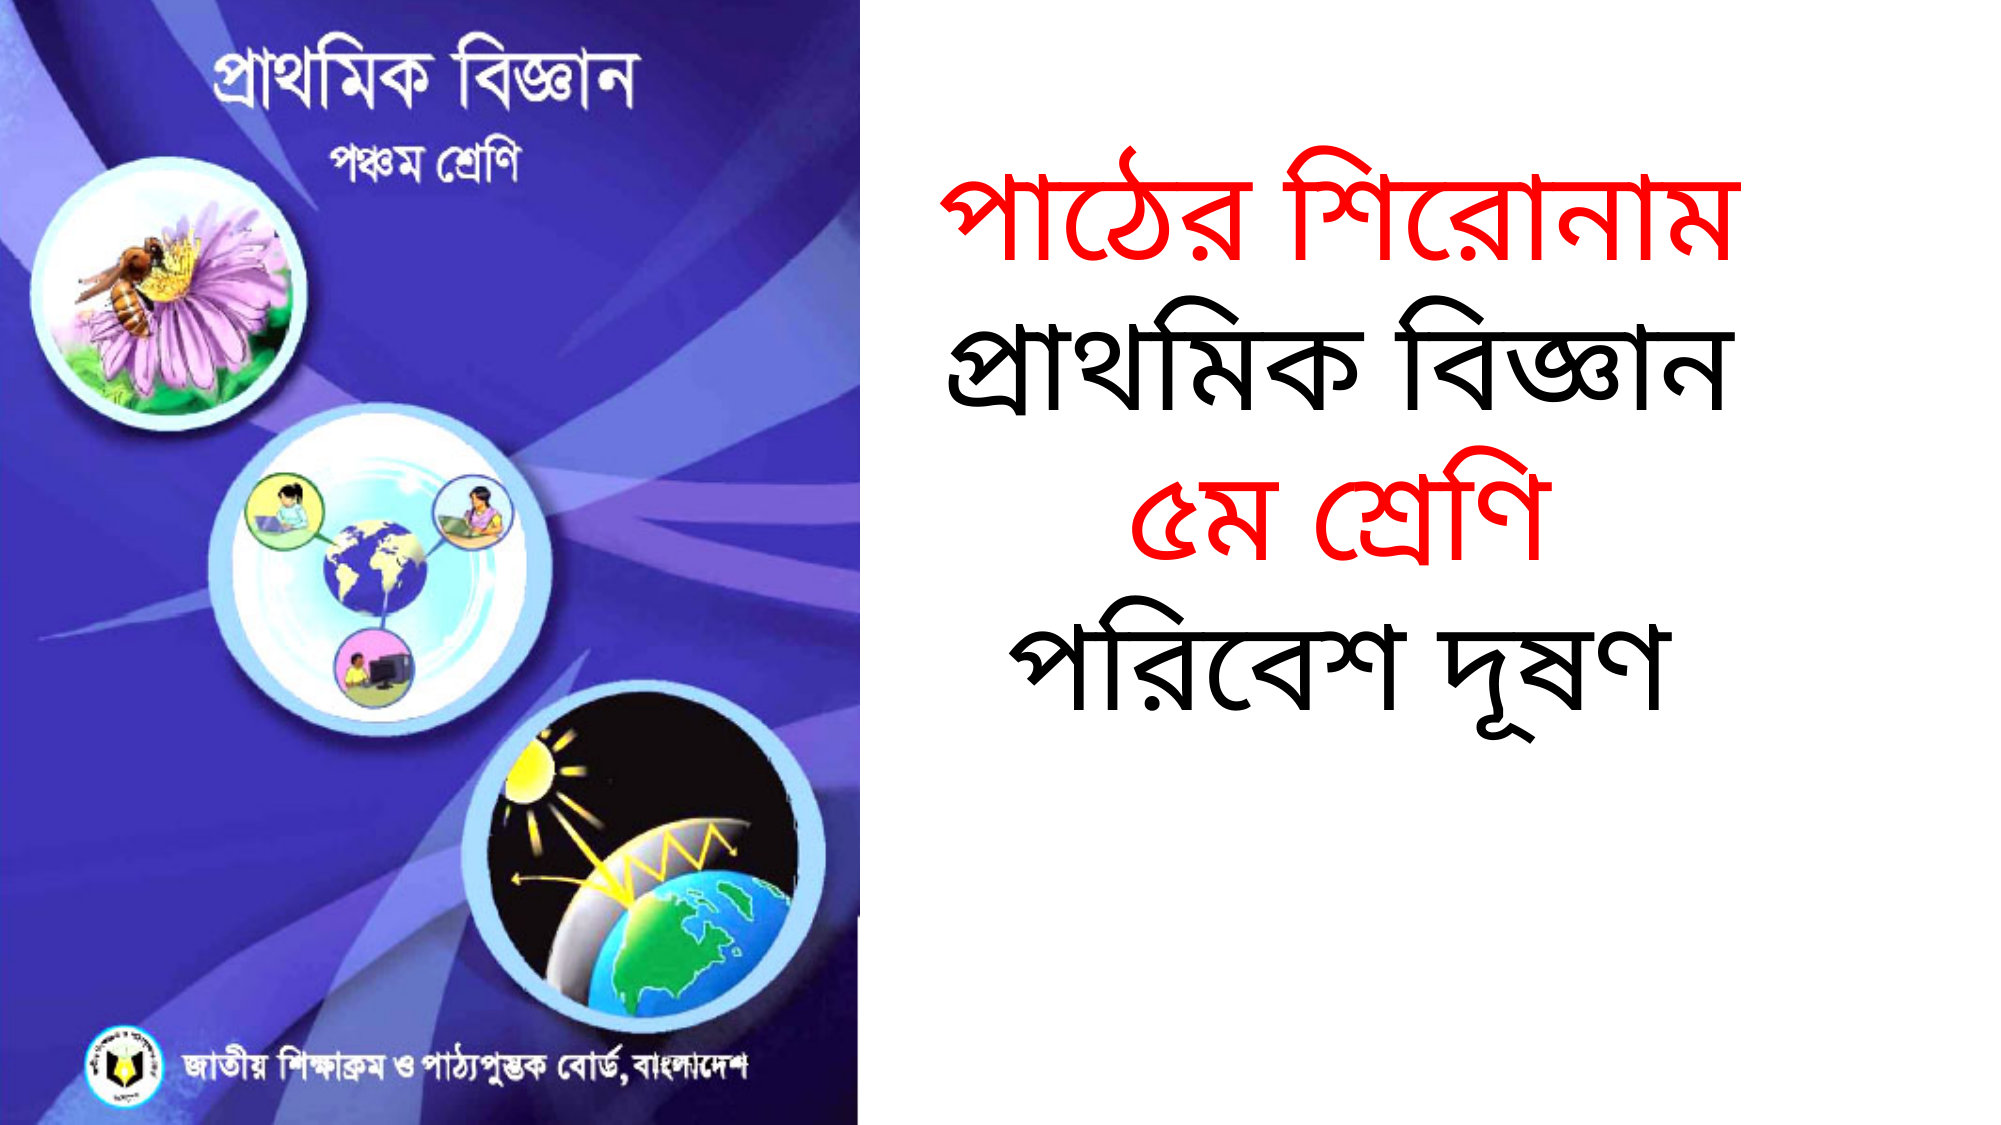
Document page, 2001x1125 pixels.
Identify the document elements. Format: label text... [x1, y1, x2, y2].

text_box পাঠের শিরোনাম প্রাথমিক বিজ্ঞান ৫ম শ্রেণি পরিবেশ দূষণ [860, 127, 1891, 743]
picture [0, 0, 860, 1125]
